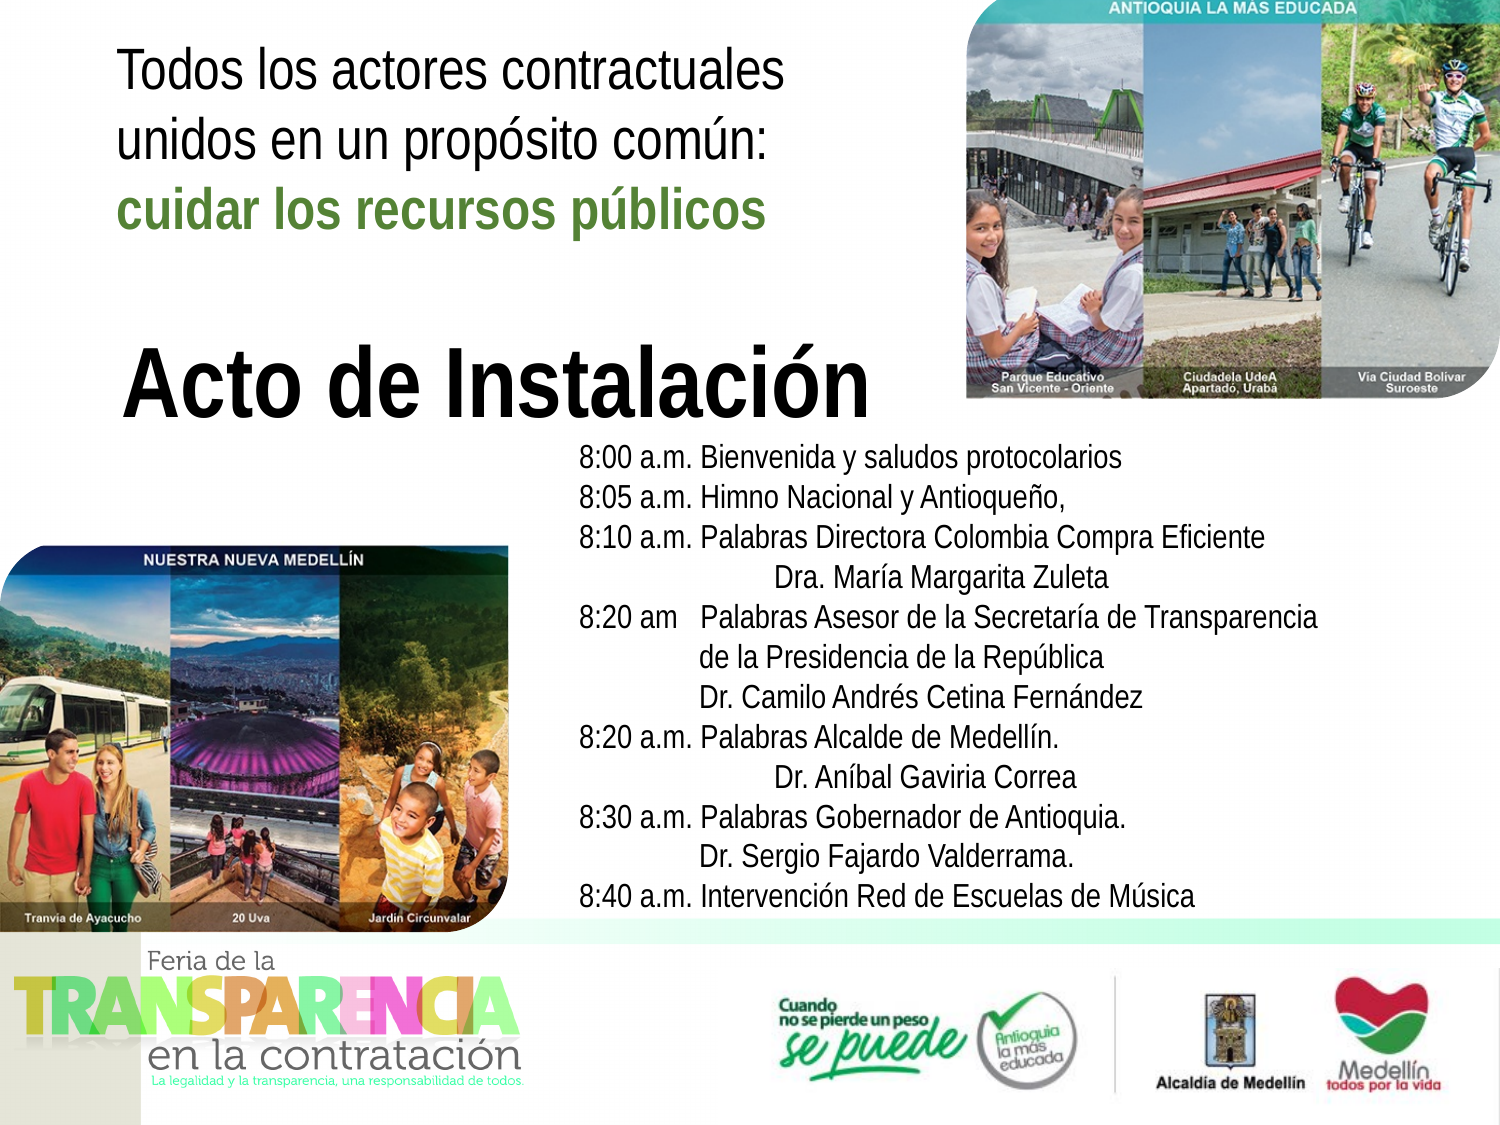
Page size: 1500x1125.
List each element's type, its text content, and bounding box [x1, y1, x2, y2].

text_box Todos los actores contractuales unidos en un propósito común: cuidar los recursos públicos [102, 23, 903, 249]
text_box Acto de Instalación [106, 309, 910, 445]
picture [0, 0, 1500, 1125]
text_box 8:00 a.m. Bienvenida y saludos protocolarios 8:05 a.m. Himno Nacional y Antioqueño, 8:10 a.m. Palabras Directora Colombia Compra Eficiente Dra. María Margarita Zuleta 8:20 am Palabras Asesor de la Secretaría de Transparencia de la Presidencia de la República Dr. Camilo Andrés Cetina Fernández 8:20 a.m. Palabras Alcalde de Medellín. Dr. Aníbal Gaviria Correa 8:30 a.m. Palabras Gobernador de Antioquia. Dr. Sergio Fajardo Valderrama. 8:40 a.m. Intervención Red de Escuelas de Música [564, 428, 1500, 962]
